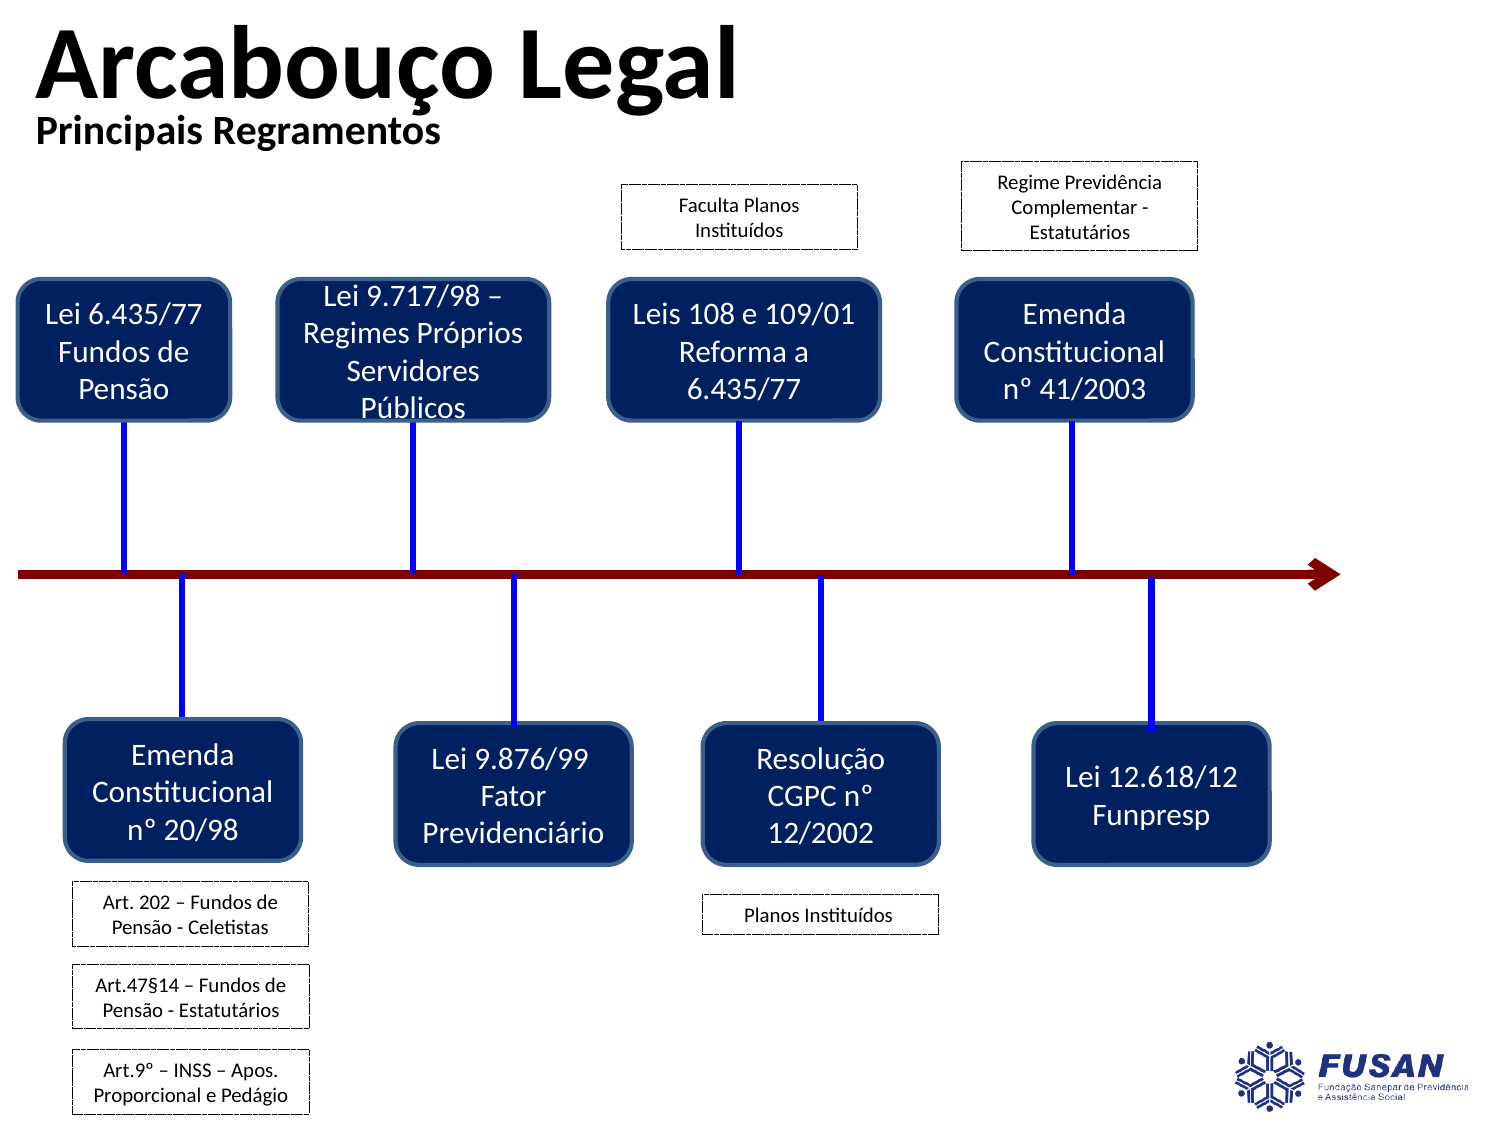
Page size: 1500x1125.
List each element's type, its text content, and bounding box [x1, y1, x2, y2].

picture [1234, 1042, 1469, 1112]
text_box Leis 108 e 109/01 Reforma a 6.435/77 [606, 276, 883, 423]
text_box Emenda Constitucional nº 41/2003 [954, 276, 1195, 423]
text_box Lei 9.717/98 – Regimes Próprios Servidores Públicos [275, 276, 552, 423]
text_box Arcabouço Legal [20, 0, 756, 127]
text_box Lei 12.618/12 Funpresp [1031, 721, 1272, 867]
text_box Faculta Planos Instituídos [621, 184, 858, 250]
text_box Emenda Constitucional nº 20/98 [62, 717, 304, 863]
text_box Principais Regramentos [20, 95, 457, 161]
text_box Art.47§14 – Fundos de Pensão - Estatutários [72, 964, 310, 1029]
text_box Lei 9.876/99 Fator Previdenciário [393, 721, 634, 867]
text_box Art.9º – INSS – Apos. Proporcional e Pedágio [72, 1049, 310, 1115]
text_box Lei 6.435/77 Fundos de Pensão [15, 276, 233, 423]
text_box Regime Previdência Complementar - Estatutários [961, 161, 1198, 251]
text_box Resolução CGPC nº 12/2002 [700, 721, 942, 867]
text_box Art. 202 – Fundos de Pensão - Celetistas [72, 881, 309, 947]
text_box Planos Instituídos [702, 894, 939, 935]
